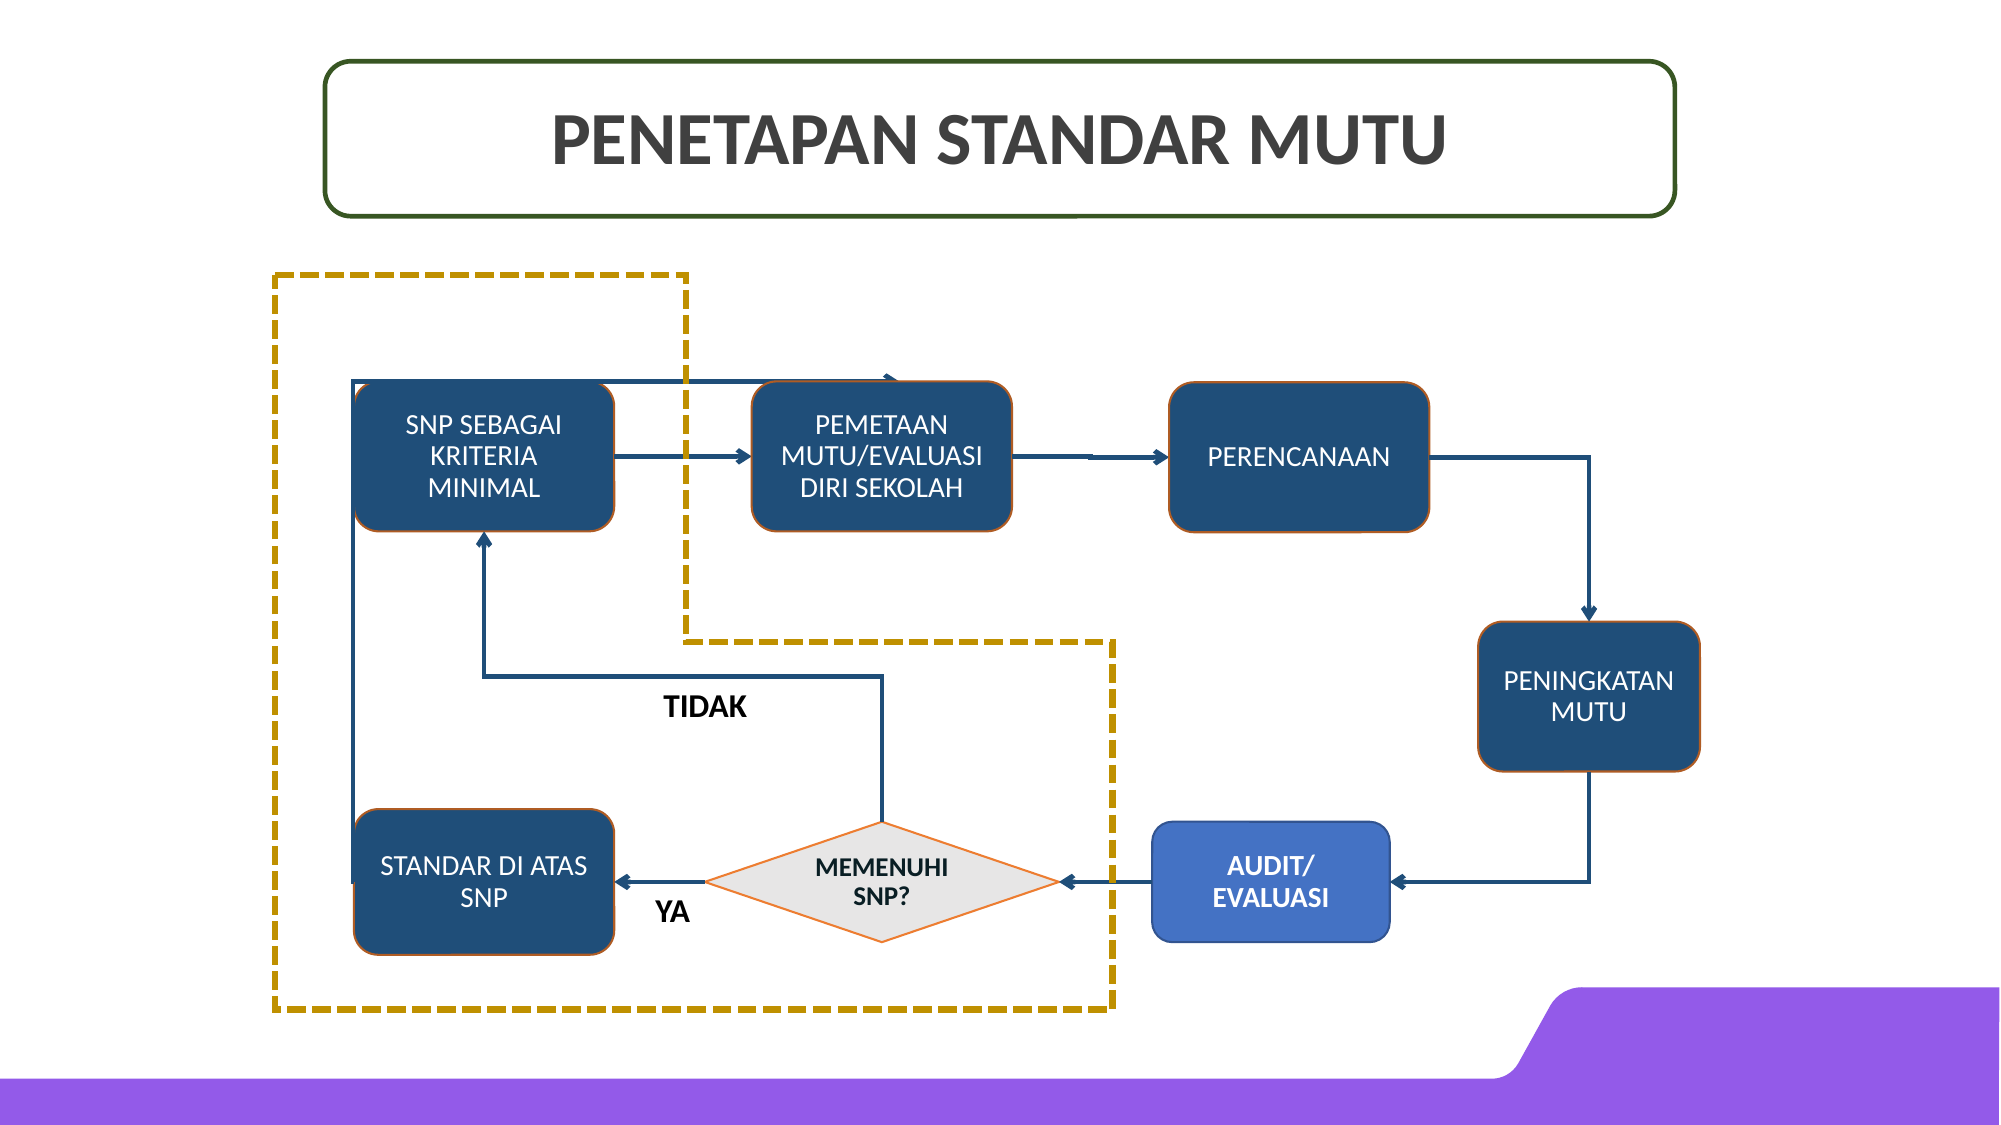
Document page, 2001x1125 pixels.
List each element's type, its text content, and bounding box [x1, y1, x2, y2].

title Penetapan Standar Mutu [137, 31, 1863, 249]
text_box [353, 381, 900, 882]
text_box PERENCANAAN [1168, 381, 1431, 534]
text_box [274, 274, 1113, 1010]
text_box PEMETAAN MUTU/EVALUASI DIRI SEKOLAH [771, 380, 1014, 533]
text_box PENINGKATAN MUTU [1477, 620, 1702, 773]
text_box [1434, 727, 1545, 927]
text_box AUDIT/ EVALUASI [1151, 820, 1391, 944]
text_box [324, 60, 1676, 217]
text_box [1429, 457, 1590, 622]
